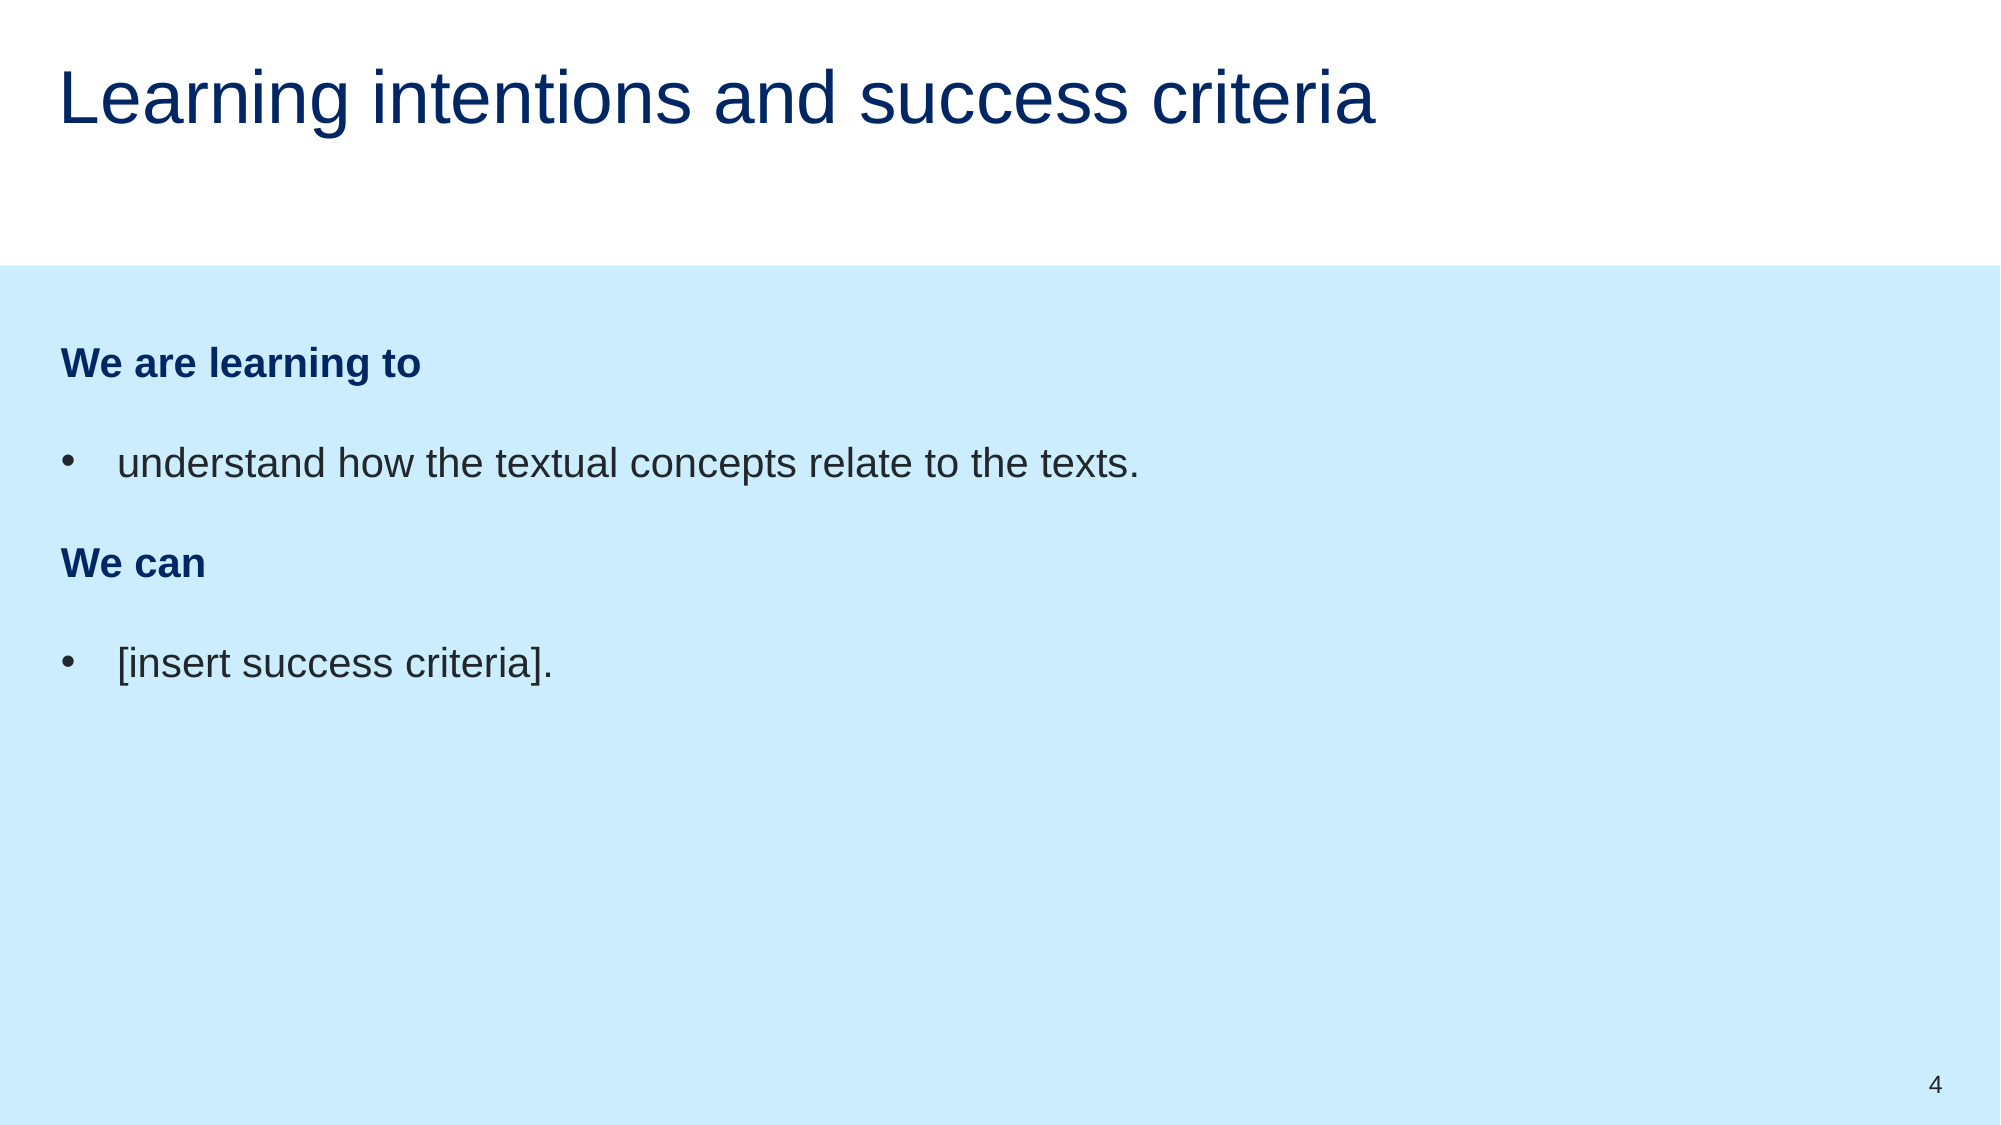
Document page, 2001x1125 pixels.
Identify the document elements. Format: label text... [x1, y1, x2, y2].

text_box We are learning to understand how the textual concepts relate to the texts. We can [insert success criteria]. [60, 310, 1915, 686]
slide_number 4 [1824, 1068, 1943, 1099]
title Learning intentions and success criteria [59, 59, 1743, 145]
